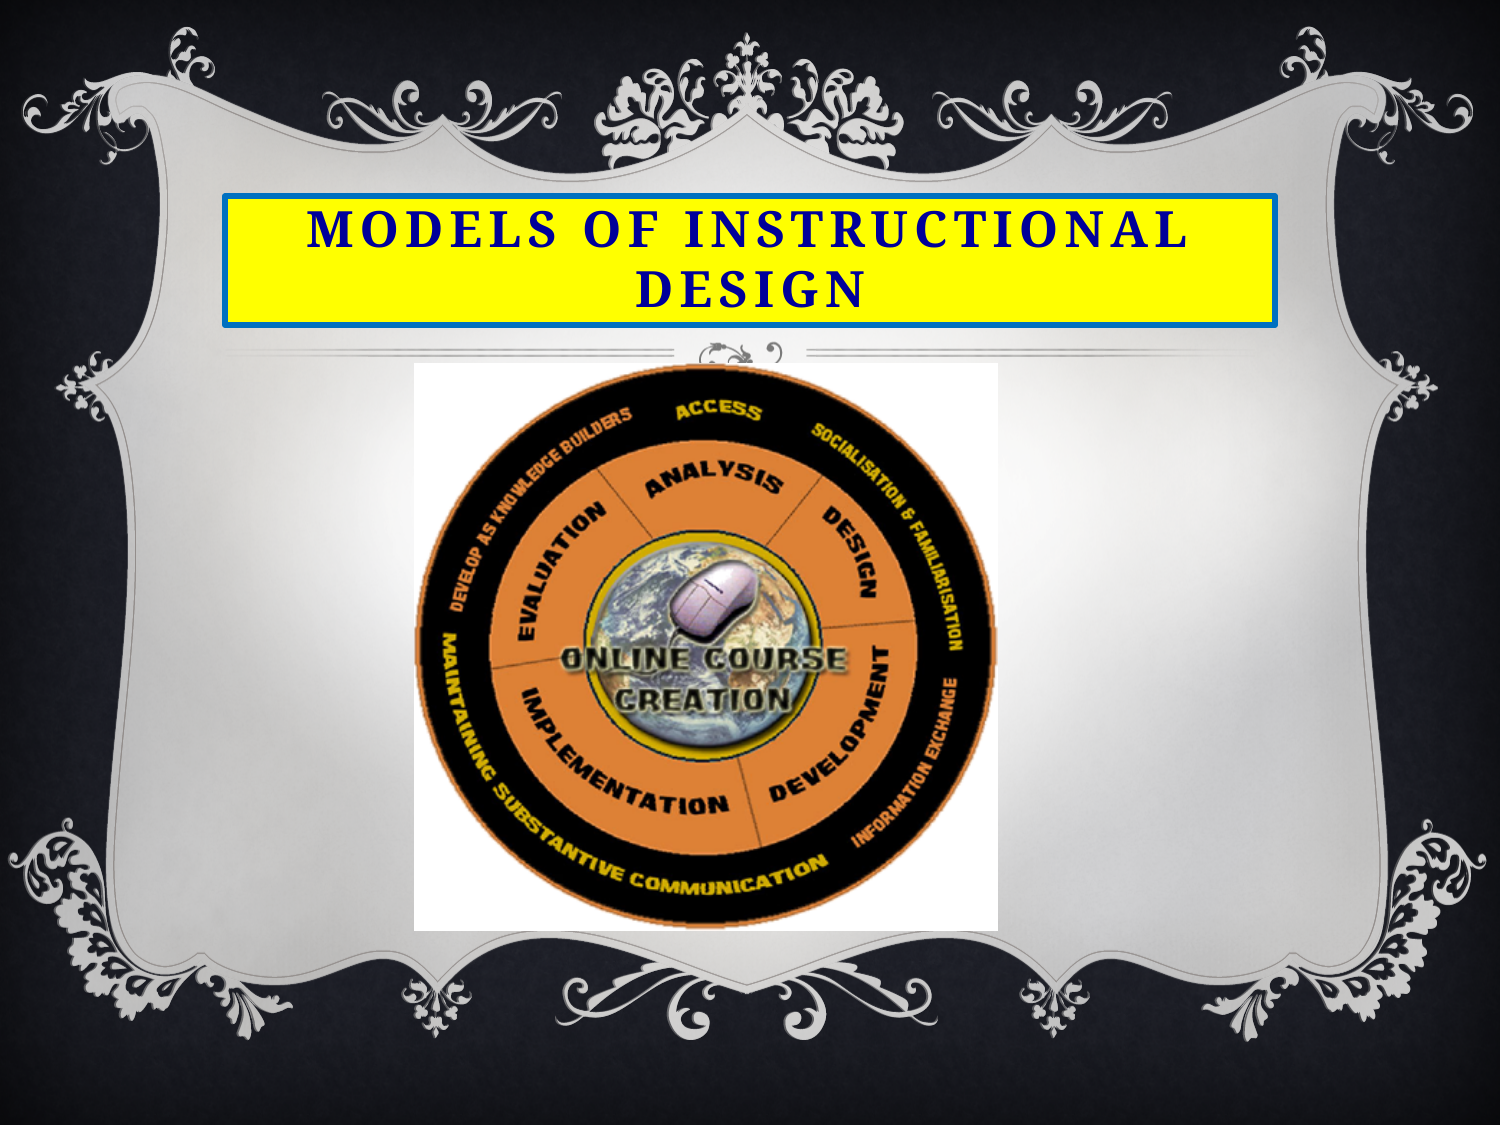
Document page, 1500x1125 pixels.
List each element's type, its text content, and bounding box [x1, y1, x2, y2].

picture [0, 0, 1500, 265]
title models of instructional design [225, 196, 1275, 325]
picture [0, 363, 1500, 1125]
